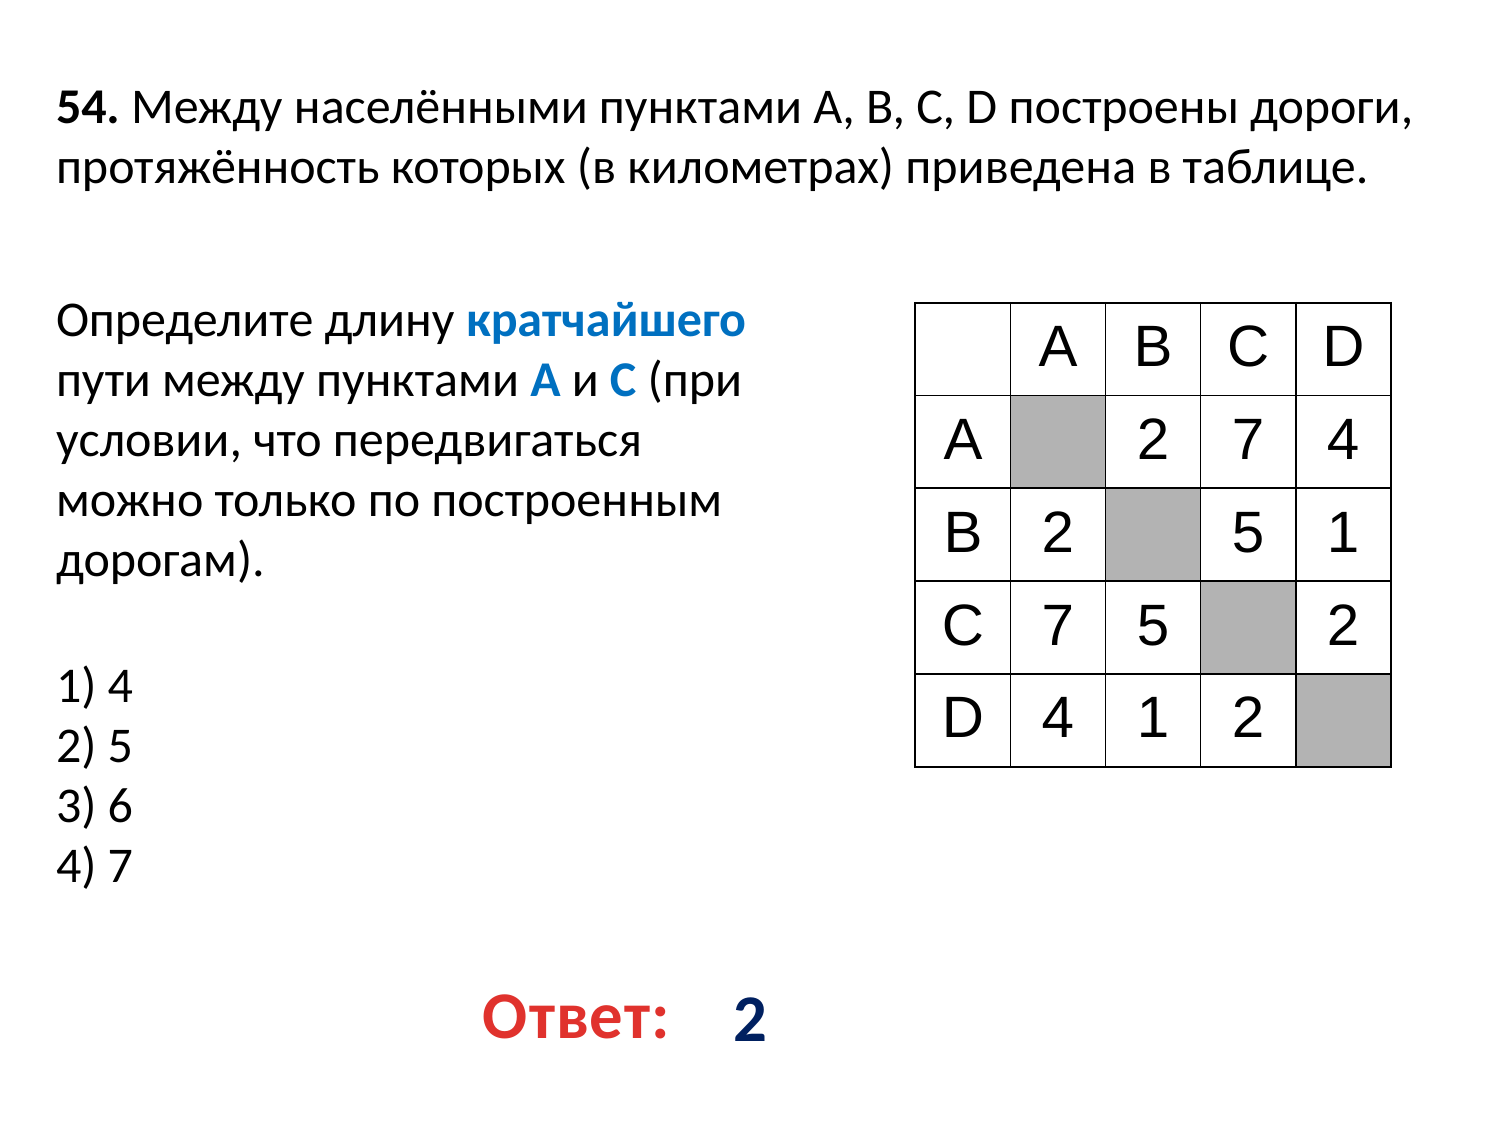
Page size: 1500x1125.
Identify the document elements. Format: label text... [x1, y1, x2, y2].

table_cell 1 [1106, 675, 1200, 766]
text_box Ответ: [467, 964, 686, 1059]
table_cell 2 [1011, 489, 1105, 580]
table_cell 4 [1297, 396, 1390, 487]
table_header B [1106, 304, 1200, 395]
table_cell [1201, 582, 1295, 673]
table_cell D [916, 675, 1010, 766]
table_cell 2 [1201, 675, 1295, 766]
table_cell 7 [1201, 396, 1295, 487]
table_cell 5 [1201, 489, 1295, 580]
table_cell 7 [1011, 582, 1105, 673]
text_box 1) 4 2) 5 3) 6 4) 7 [41, 645, 195, 900]
table_cell 4 [1011, 675, 1105, 766]
table_cell A [916, 396, 1010, 487]
table_header C [1201, 304, 1295, 395]
text_box Опре­де­ли­те длину крат­чай­ше­го пути между пунк­та­ми A и С (при усло­вии, что пе­ре­дви­гать­ся можно толь­ко по по­стро­ен­ным до­ро­гам). [41, 278, 774, 594]
table_cell 1 [1297, 489, 1390, 580]
table_header A [1011, 304, 1105, 395]
table_cell C [916, 582, 1010, 673]
table_header D [1297, 304, 1390, 395]
table_header [916, 304, 1010, 395]
table_cell 5 [1106, 582, 1200, 673]
table_cell [1011, 396, 1105, 487]
table_cell B [916, 489, 1010, 580]
text_box 54. Между населёнными пунк­та­ми A, B, C, D по­стро­е­ны до­ро­ги, про­тяжённость ко­то­рых (в ки­ло­мет­рах) при­ве­де­на в таб­ли­це. [41, 66, 1459, 202]
table_cell [1106, 489, 1200, 580]
text_box 2 [717, 966, 782, 1062]
table_cell [1297, 675, 1390, 766]
table_cell 2 [1106, 396, 1200, 487]
table_cell 2 [1297, 582, 1390, 673]
